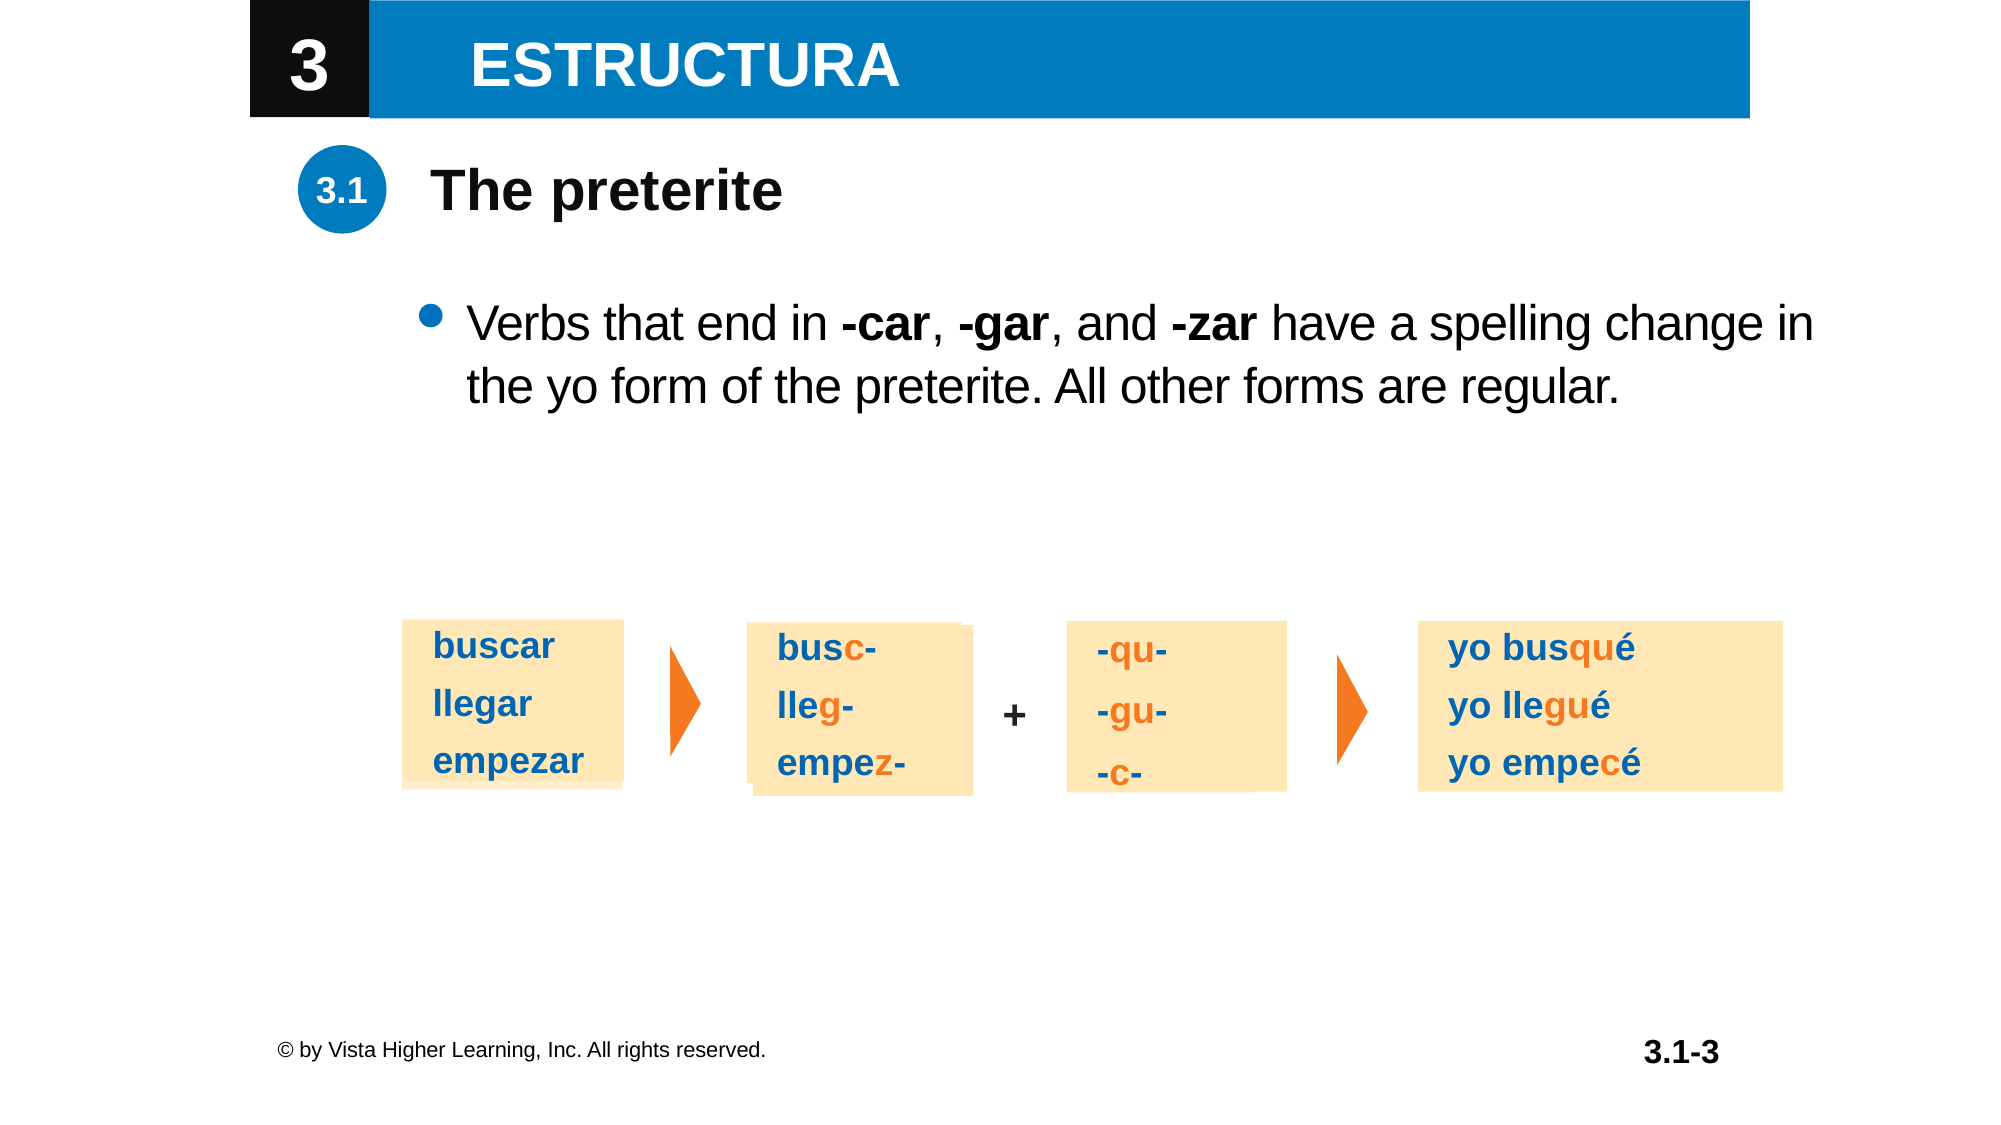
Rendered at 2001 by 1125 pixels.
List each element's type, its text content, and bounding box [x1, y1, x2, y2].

text_box [1337, 654, 1368, 765]
text_box busc- lleg- empez- [746, 622, 962, 784]
text_box + [1002, 686, 1034, 739]
text_box [1066, 620, 1288, 793]
text_box buscar llegar empezar [402, 620, 625, 782]
text_box [401, 618, 623, 791]
list Verbs that end in -car, -gar, and -zar have a spelling change in the yo form of the preterite. All other forms are regular. [400, 280, 1839, 477]
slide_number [1283, 1023, 1735, 1077]
text_box [752, 624, 974, 797]
text_box -qu- -gu- -c- [1066, 622, 1254, 793]
footer © by Vista Higher Learning, Inc. All rights reserved. [262, 1023, 1231, 1076]
text_box [1417, 784, 1784, 793]
text_box yo busqué yo llegué yo empecé [1417, 622, 1784, 784]
text_box [670, 646, 701, 757]
